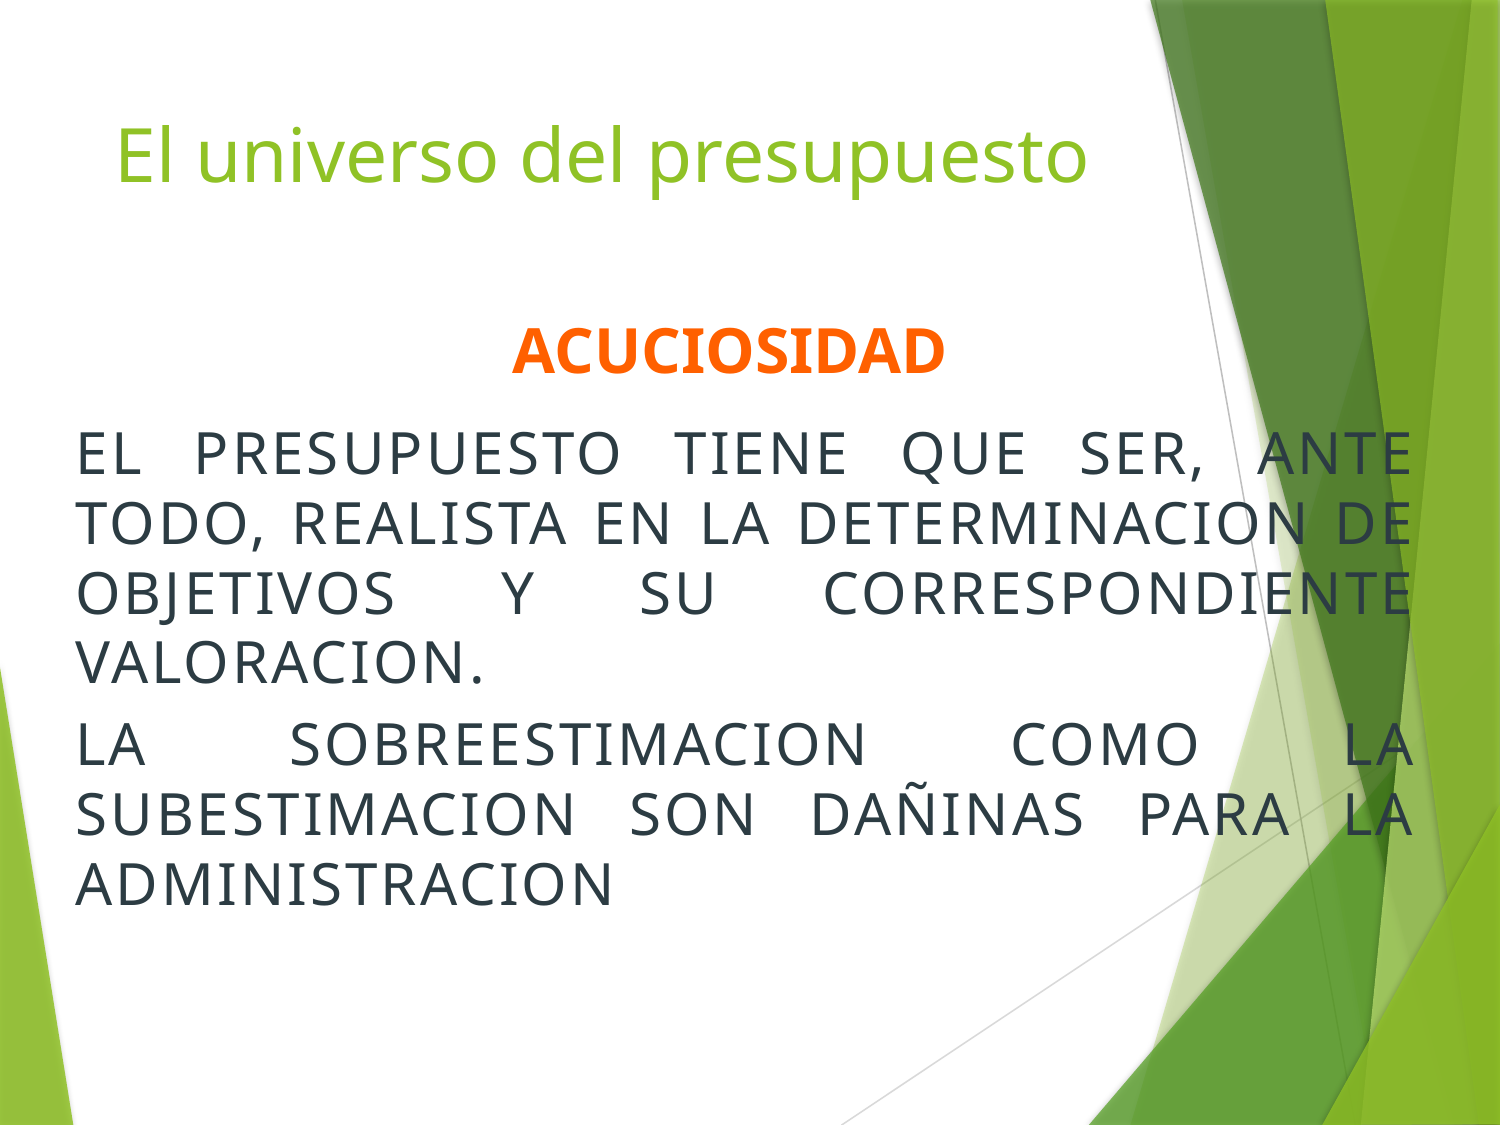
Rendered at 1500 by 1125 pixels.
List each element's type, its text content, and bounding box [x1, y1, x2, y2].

text_box ACUCIOSIDAD [497, 303, 964, 393]
text_box EL PRESUPUESTO TIENE QUE SER, ANTE TODO, REALISTA EN LA DETERMINACION DE OBJETIVOS Y SU CORRESPONDIENTE VALORACION. LA SOBREESTIMACION COMO LA SUBESTIMACION SON DAÑINAS PARA LA ADMINISTRACION [53, 408, 1433, 1047]
title El universo del presupuesto [99, 99, 1142, 317]
